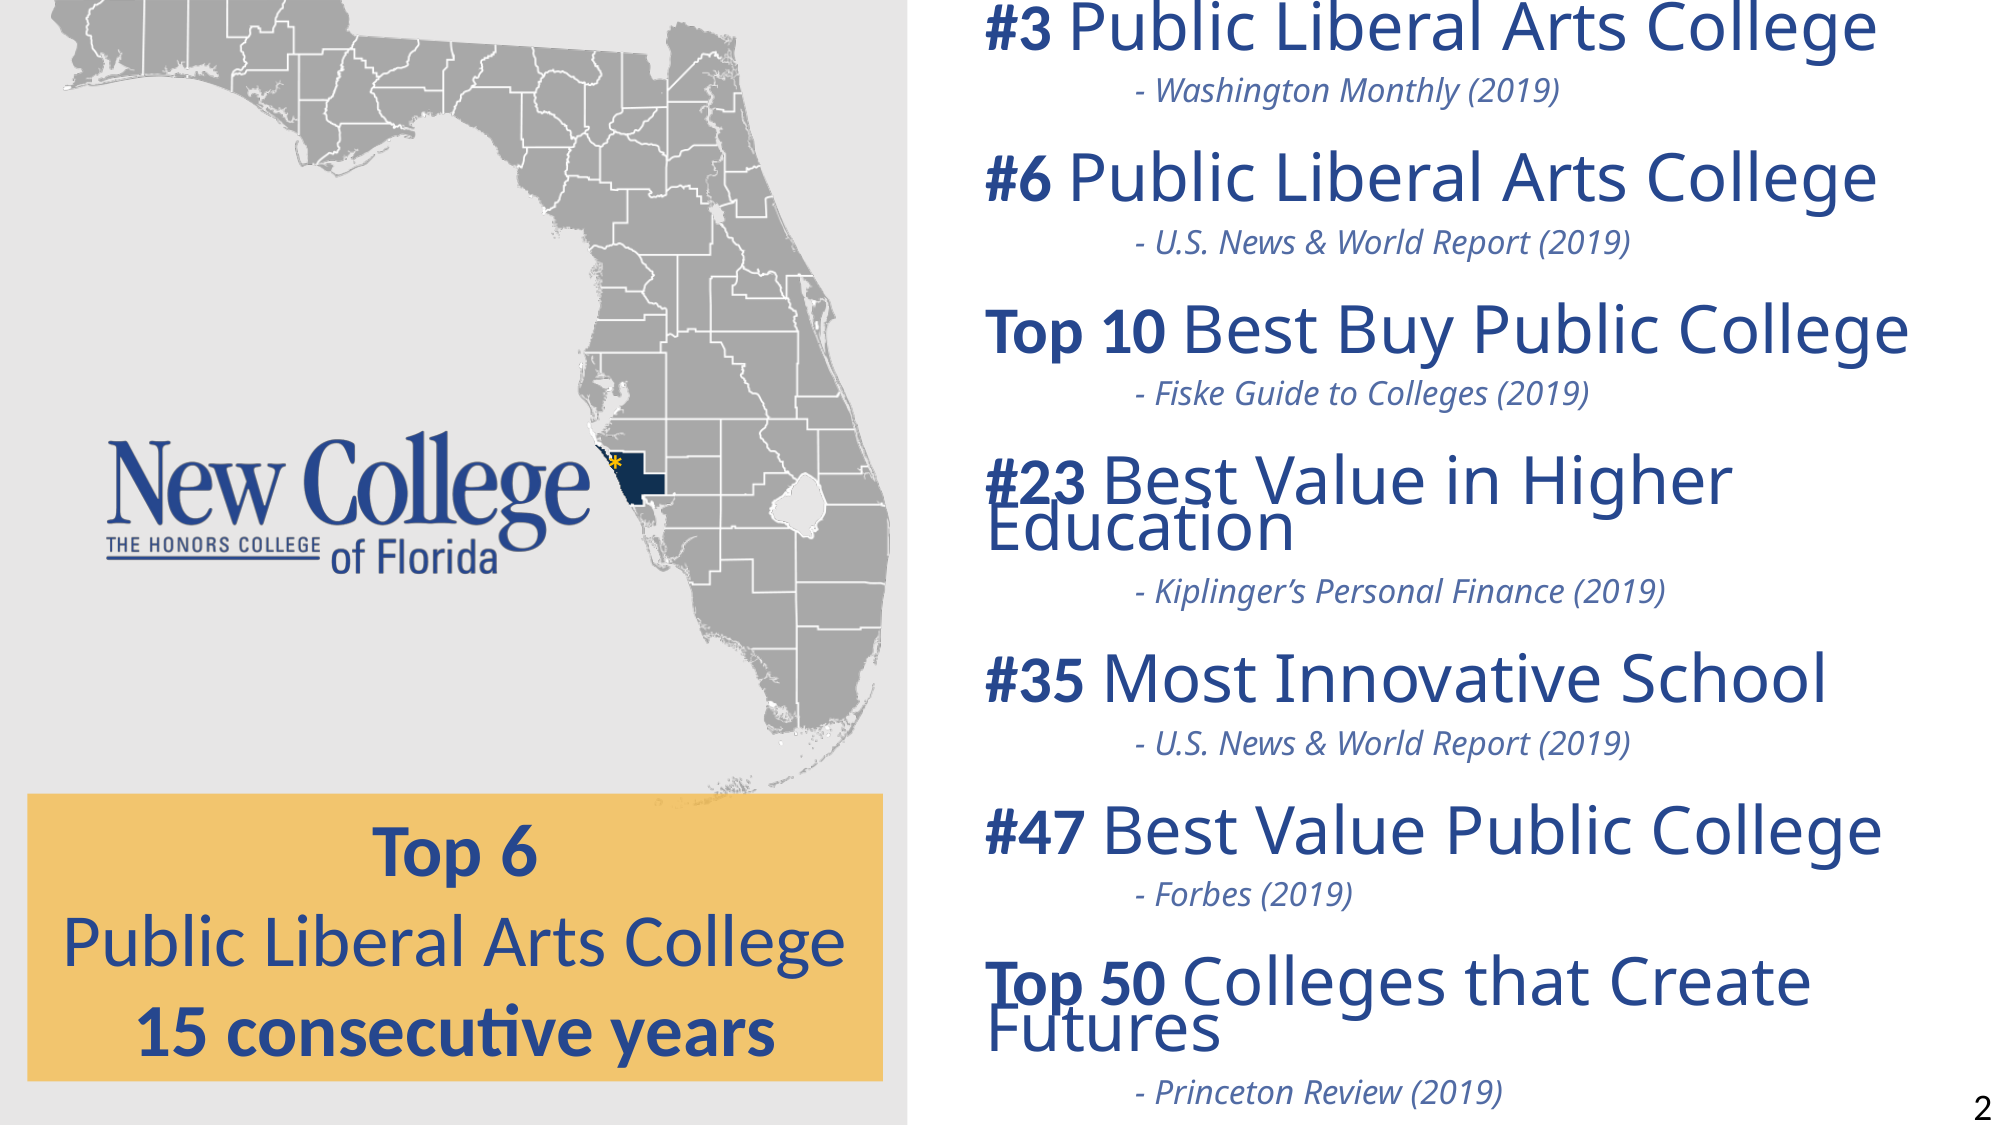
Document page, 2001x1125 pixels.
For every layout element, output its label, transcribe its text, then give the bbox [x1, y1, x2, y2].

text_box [27, 793, 883, 1082]
text_box #3 Public Liberal Arts College - Washington Monthly (2019) #6 Public Liberal Arts College - U.S. News & World Report (2019) Top 10 Best Buy Public College - Fiske Guide to Colleges (2019) #23 Best Value in Higher Education - Kiplinger’s Personal Finance (2019) #35 Most Innovative School - U.S. News & World Report (2019) #47 Best Value Public College - Forbes (2019) Top 50 Colleges that Create Futures - Princeton Review (2019) [970, 10, 1999, 1119]
text_box 2 [1906, 1075, 2000, 1125]
picture [51, 0, 890, 809]
text_box [906, 0, 2000, 1125]
